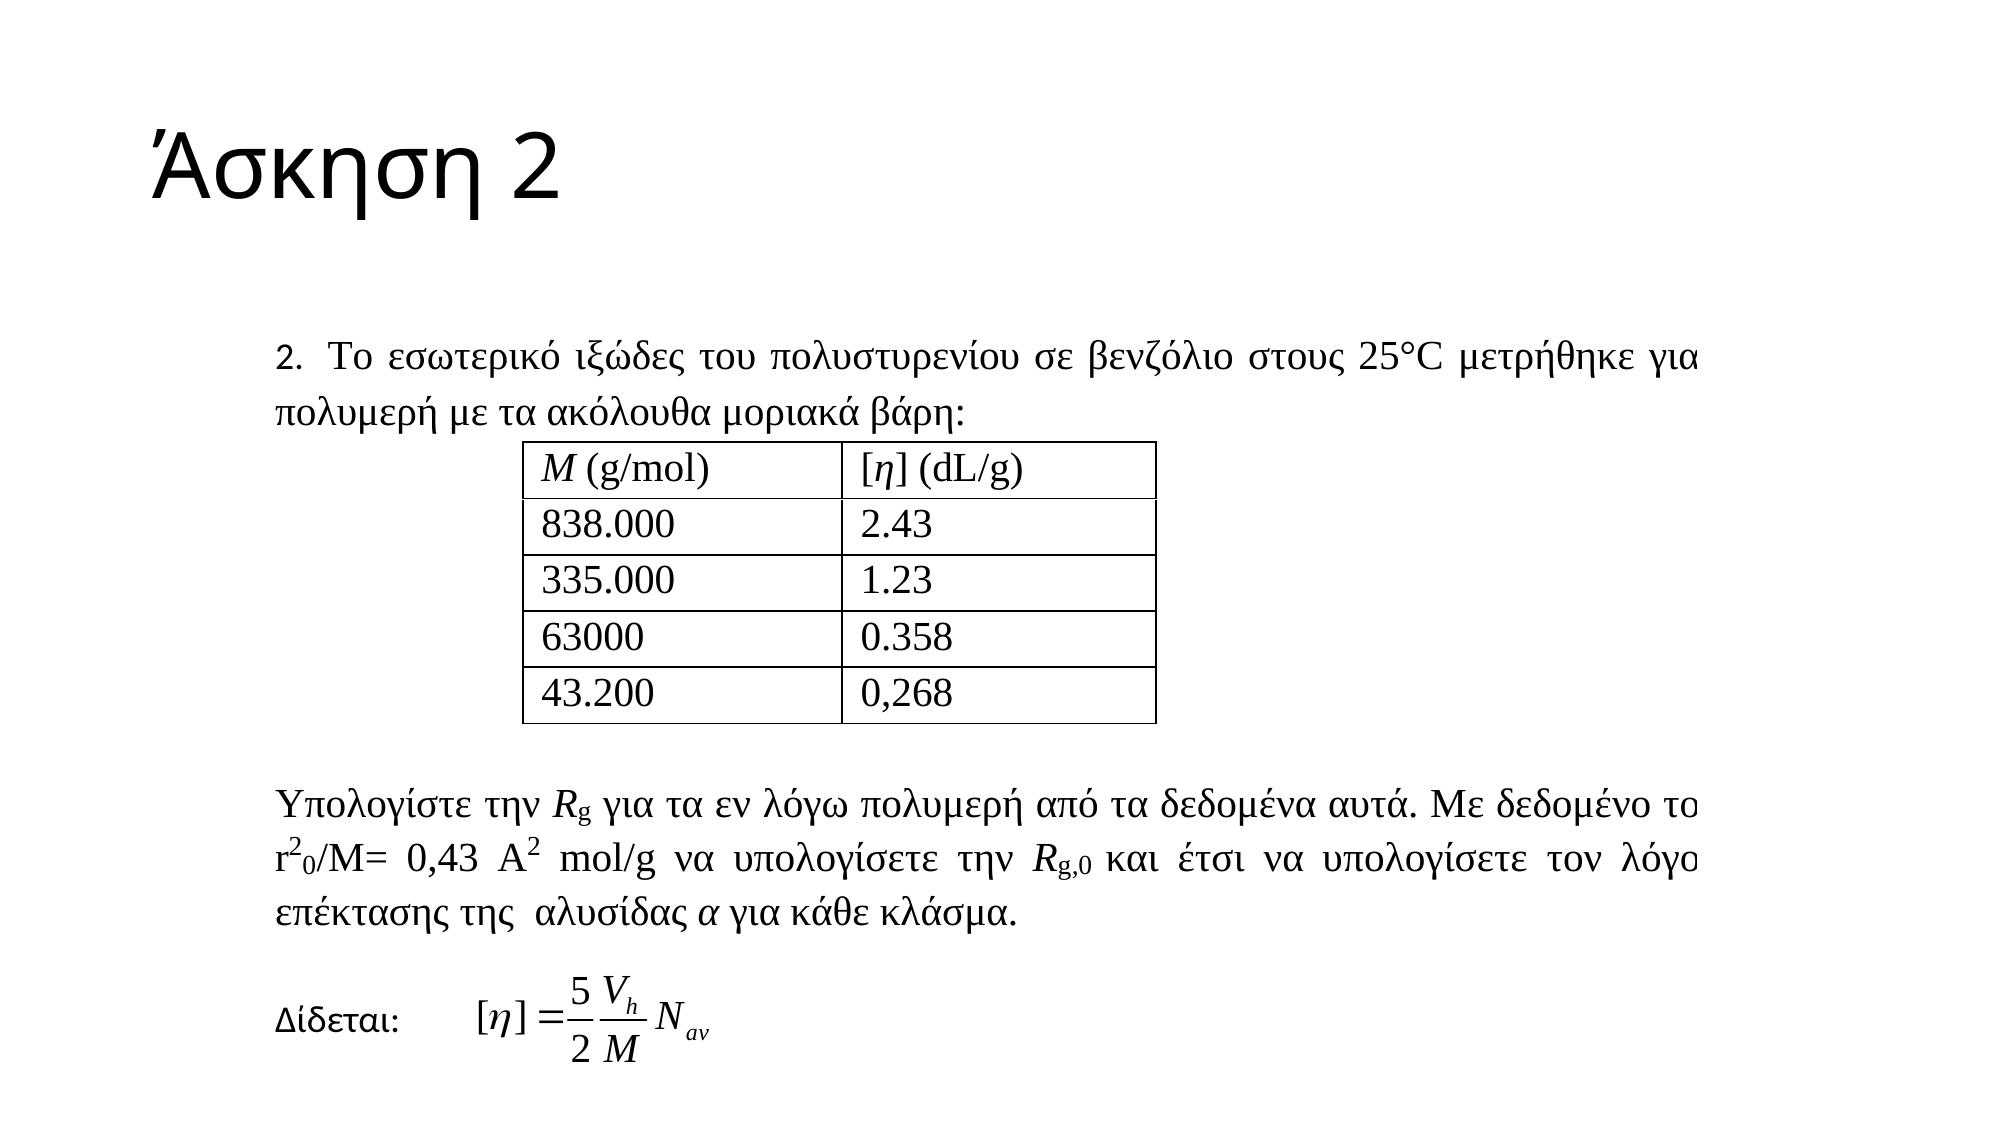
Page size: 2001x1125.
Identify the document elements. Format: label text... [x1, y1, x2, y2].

title Άσκηση 2 [137, 59, 1863, 278]
picture [274, 331, 1697, 1070]
